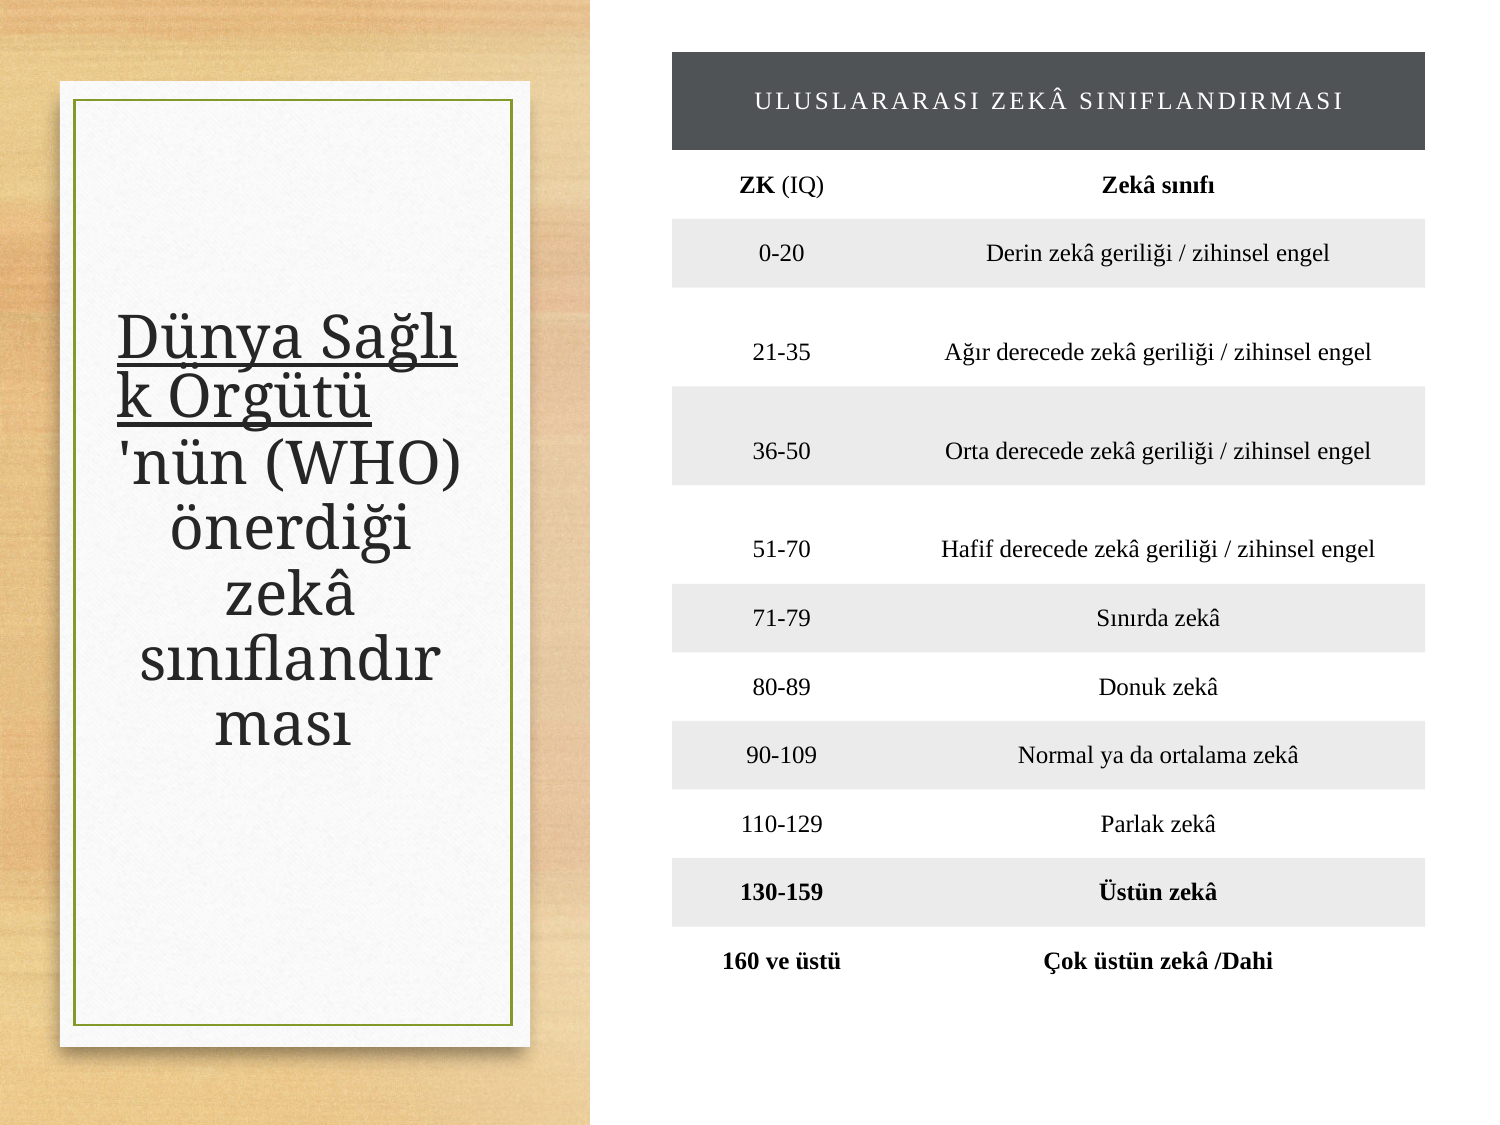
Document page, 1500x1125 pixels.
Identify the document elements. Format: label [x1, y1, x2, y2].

text_box [0, 0, 1500, 1125]
